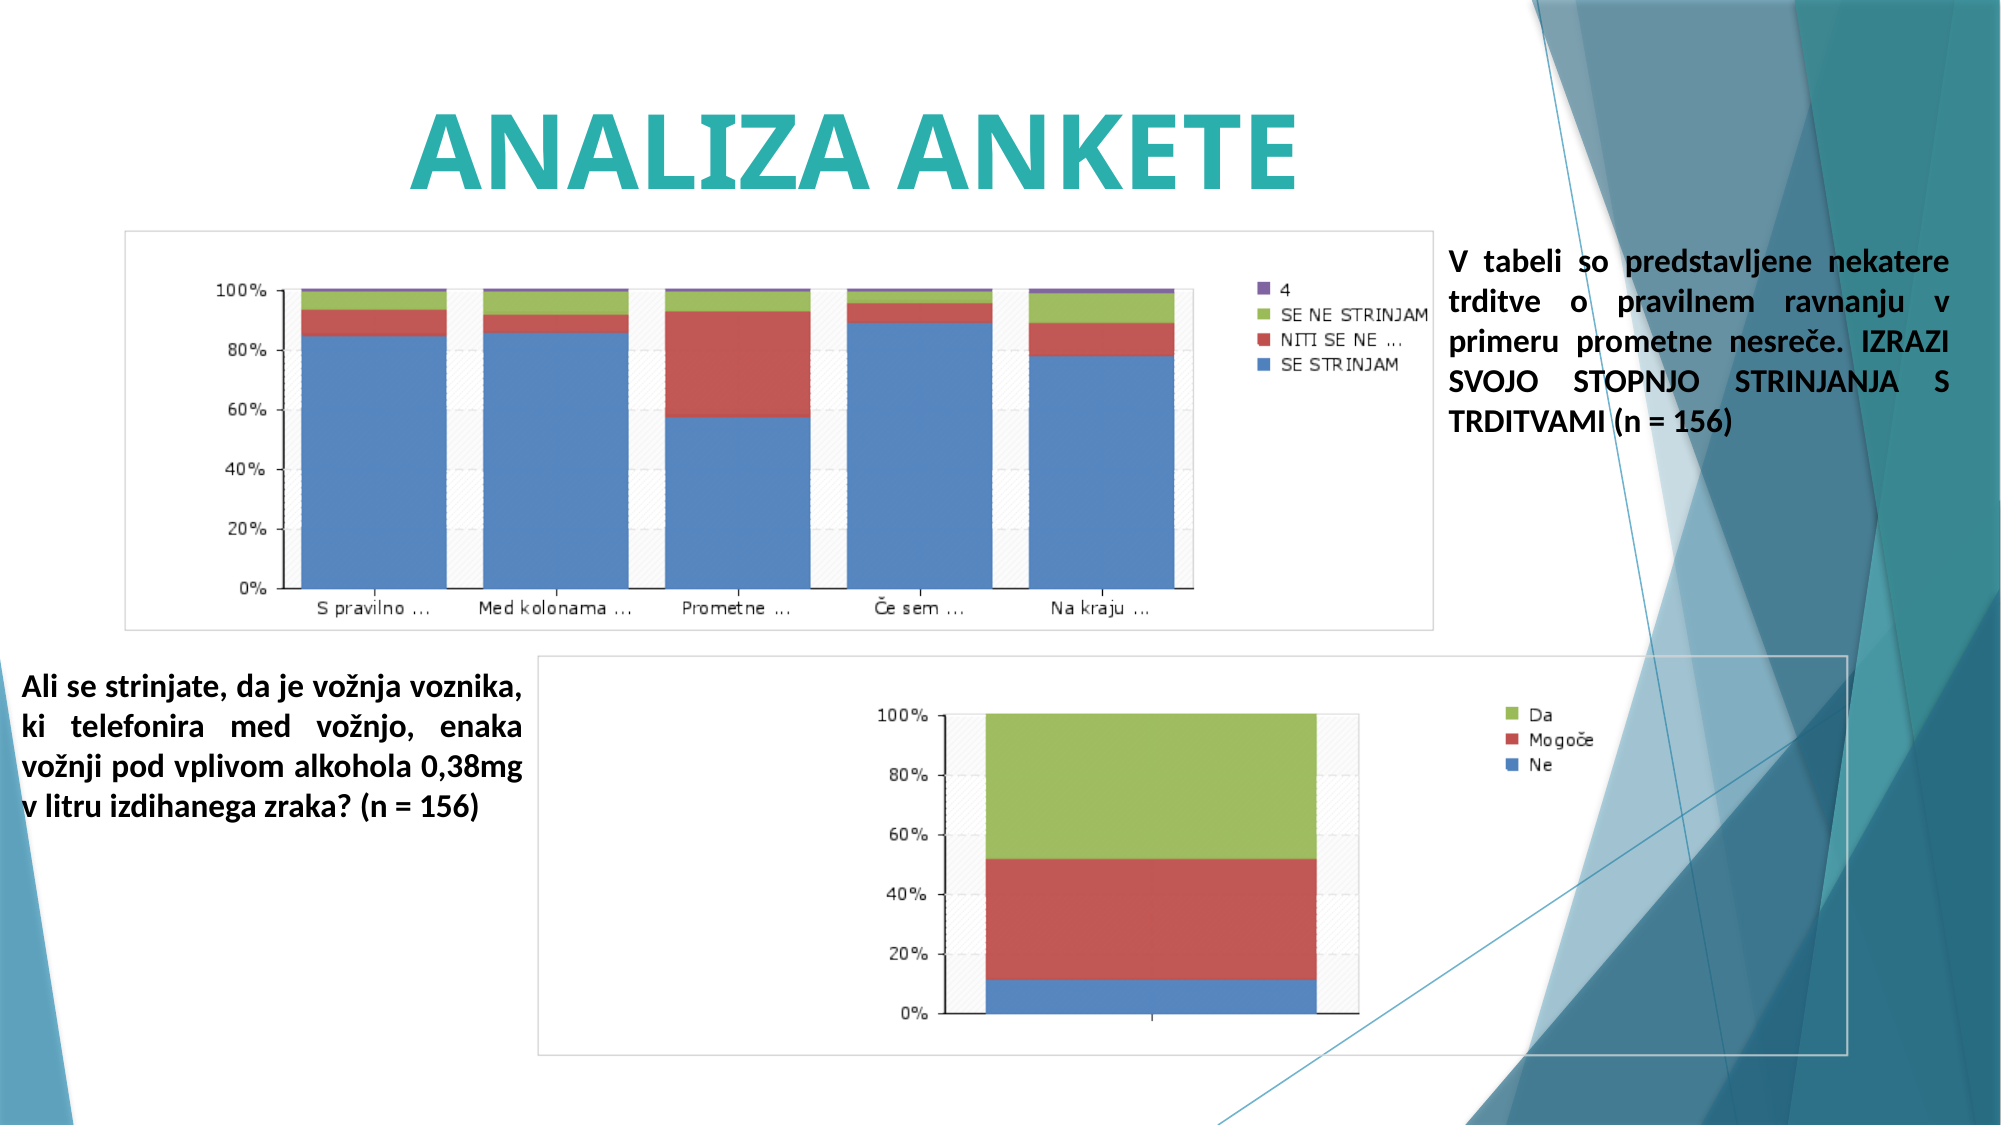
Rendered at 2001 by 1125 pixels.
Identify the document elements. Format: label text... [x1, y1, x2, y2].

text_box ANALIZA ANKETE [118, 88, 1595, 207]
text_box Ali se strinjate, da je vožnja voznika, ki telefonira med vožnjo, enaka vožnji pod vplivom alkohola 0,38mg v litru izdihanega zraka? (n = 156) [6, 657, 526, 832]
picture [117, 223, 1442, 638]
picture [530, 649, 1855, 1064]
text_box V tabeli so predstavljene nekatere trditve o pravilnem ravnanju v primeru prometne nesreče. IZRAZI SVOJO STOPNJO STRINJANJA S TRDITVAMI (n = 156) [1446, 231, 1966, 447]
